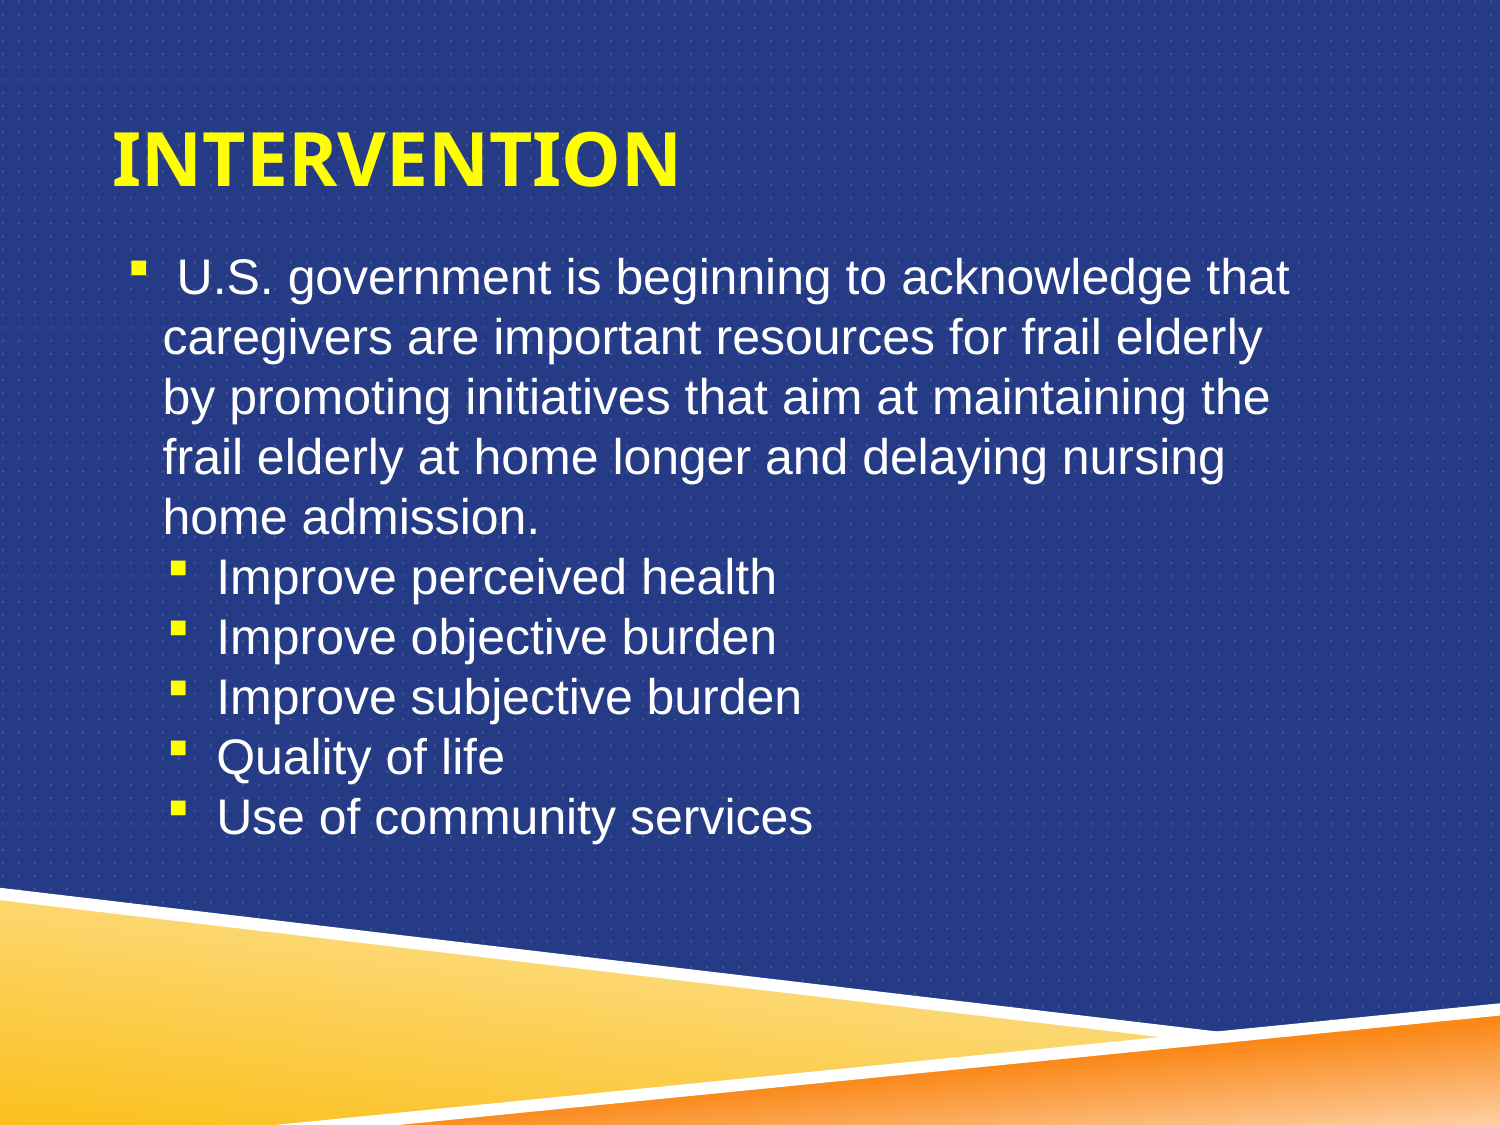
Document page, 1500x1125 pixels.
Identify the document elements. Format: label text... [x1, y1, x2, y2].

title Intervention [112, 62, 1388, 250]
text_box U.S. government is beginning to acknowledge that caregivers are important resources for frail elderly by promoting initiatives that aim at maintaining the frail elderly at home longer and delaying nursing home admission. Improve perceived health Improve objective burden Improve subjective burden Quality of life Use of community services [112, 237, 1325, 853]
